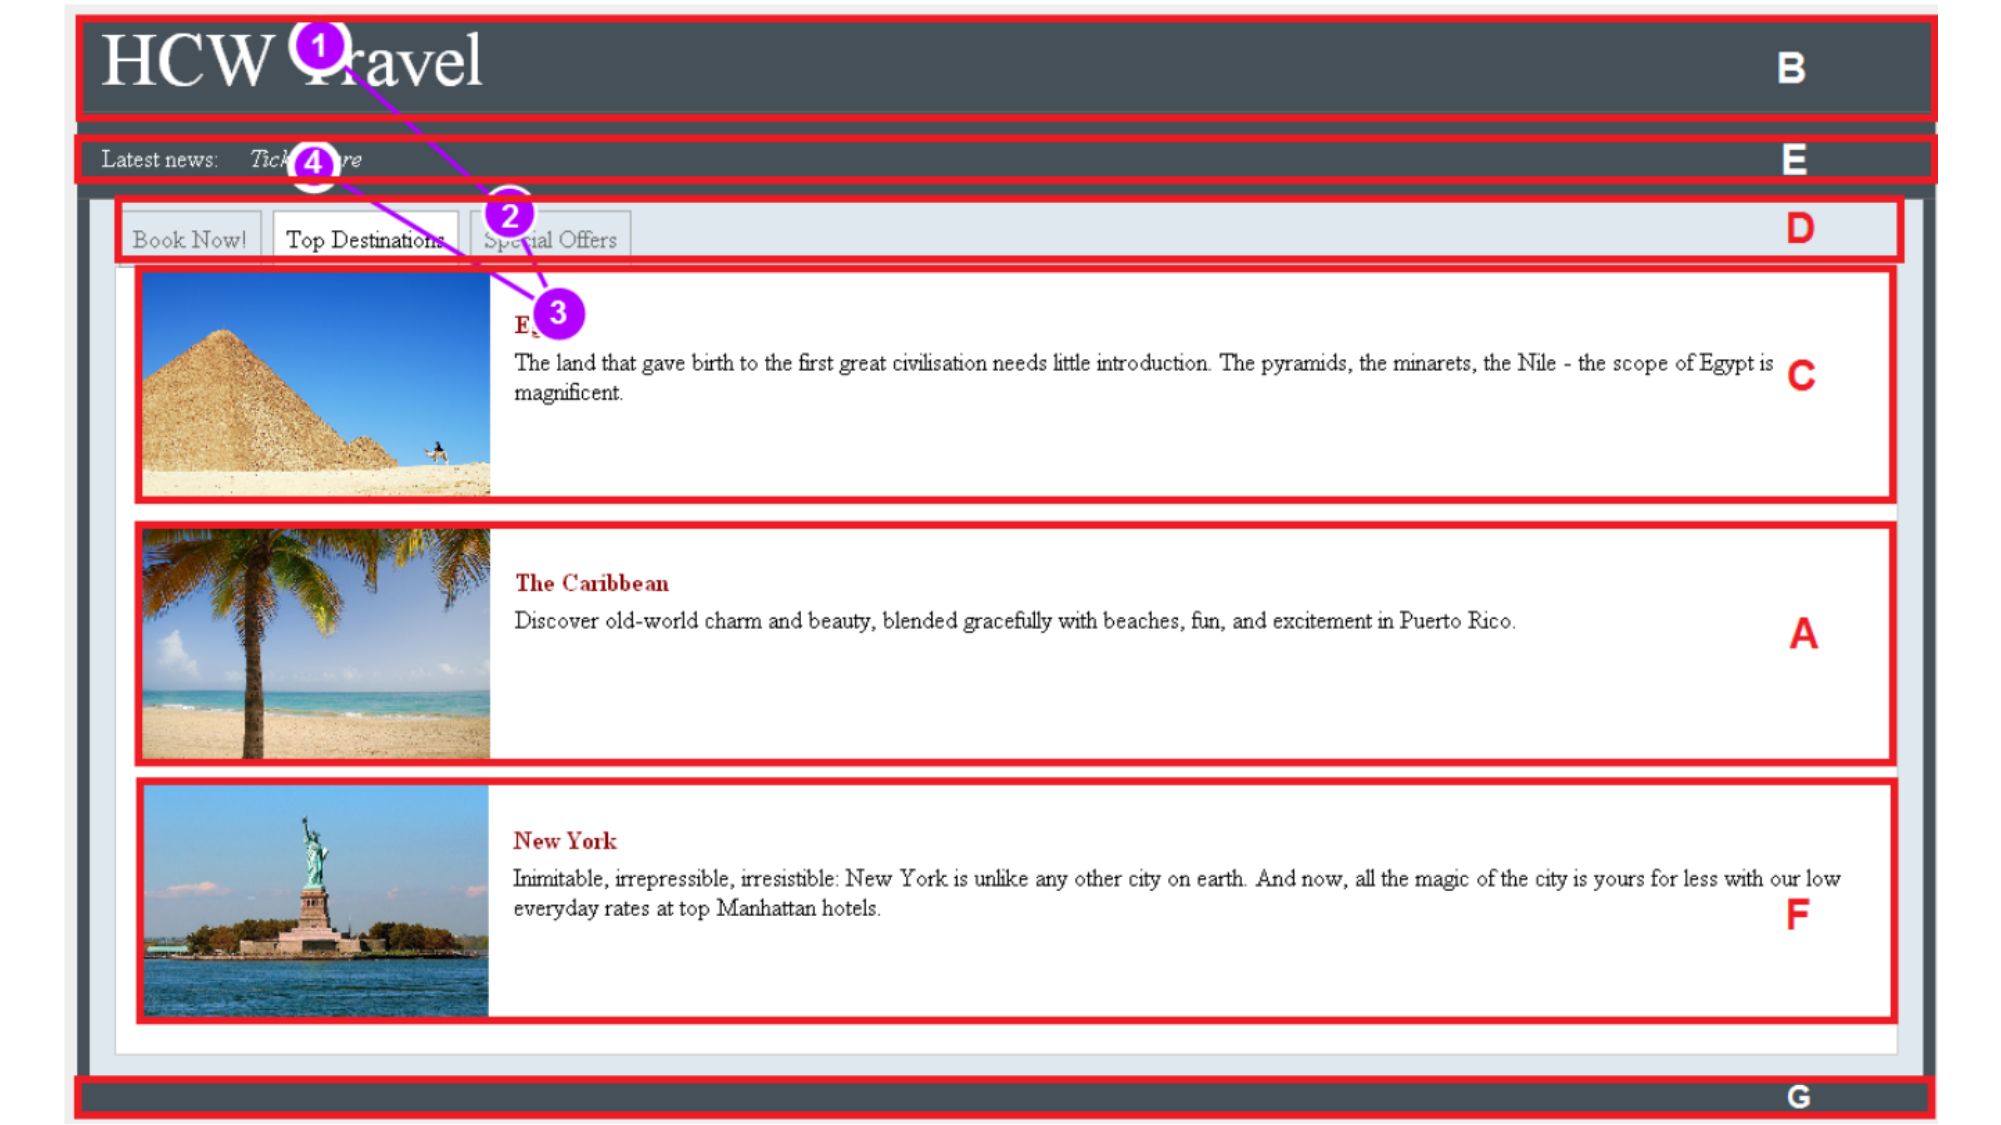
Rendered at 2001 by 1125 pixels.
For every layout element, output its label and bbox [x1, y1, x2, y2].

list [62, 0, 1938, 1124]
